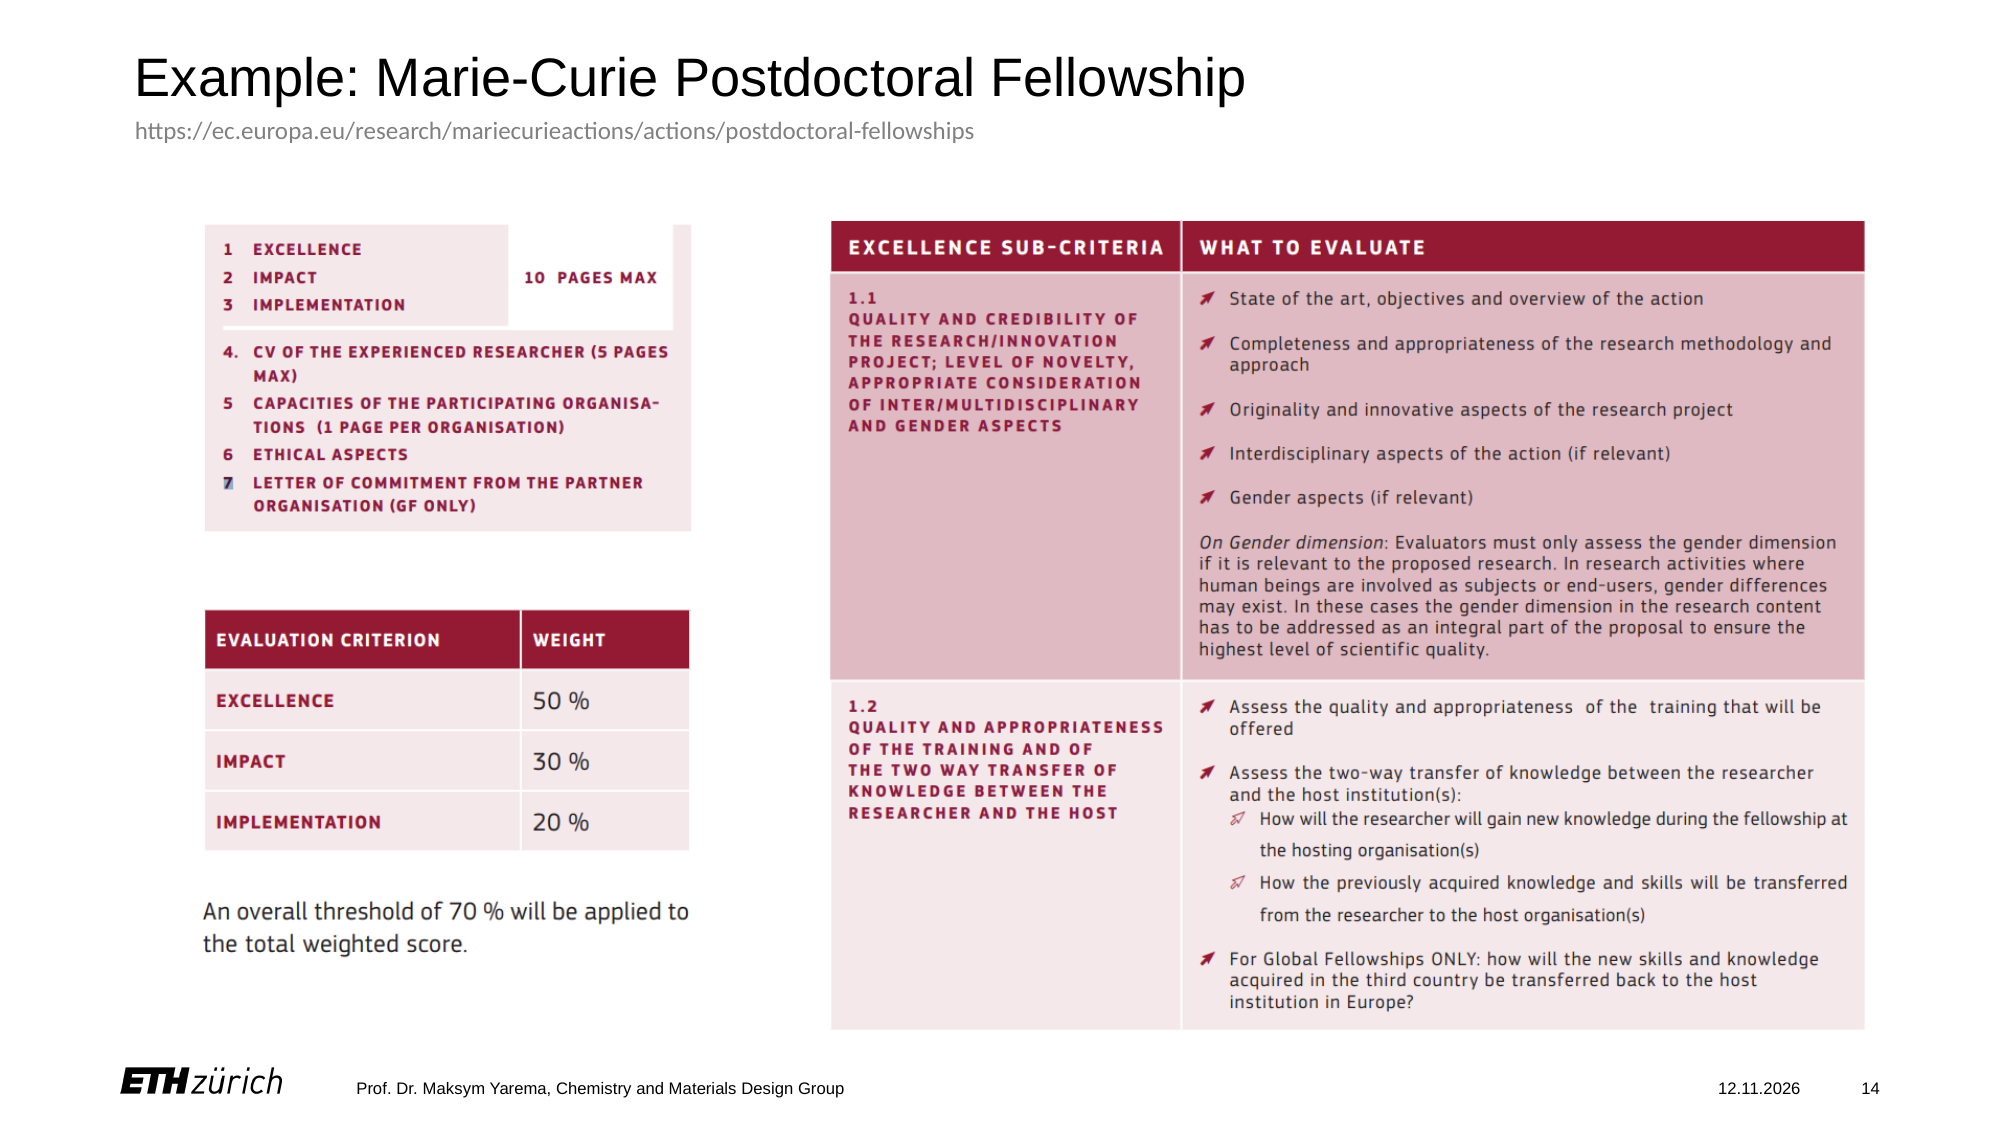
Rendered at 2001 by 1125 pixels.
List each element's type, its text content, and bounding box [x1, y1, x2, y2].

picture [120, 1067, 282, 1094]
picture [194, 599, 704, 966]
picture [821, 209, 1876, 1041]
text_box https://ec.europa.eu/research/mariecurieactions/actions/postdoctoral-fellowships [120, 106, 1006, 152]
footer Prof. Dr. Maksym Yarema, Chemistry and Materials Design Group [356, 1069, 1243, 1106]
picture [193, 216, 705, 541]
text_box Example: Marie-Curie Postdoctoral Fellowship [120, 42, 1880, 118]
slide_number 14 [1827, 1069, 1880, 1106]
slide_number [1718, 1069, 1819, 1106]
